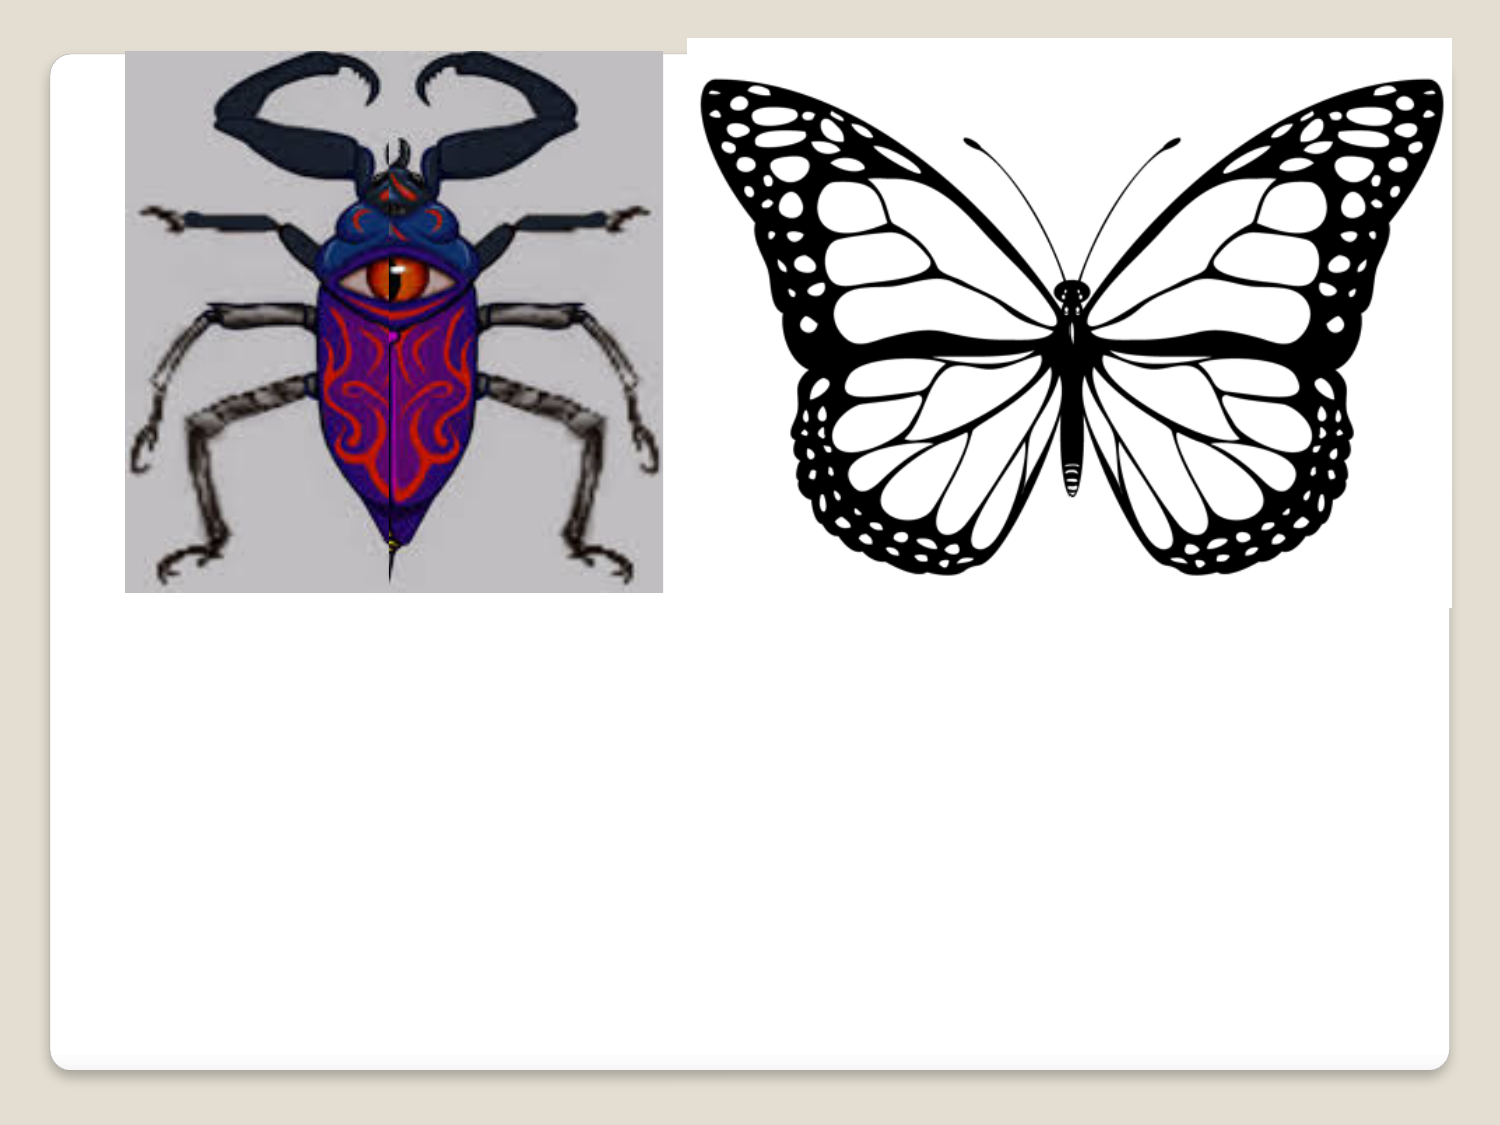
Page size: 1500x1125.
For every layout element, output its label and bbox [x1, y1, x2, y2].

picture [124, 51, 664, 593]
picture [686, 37, 1453, 608]
